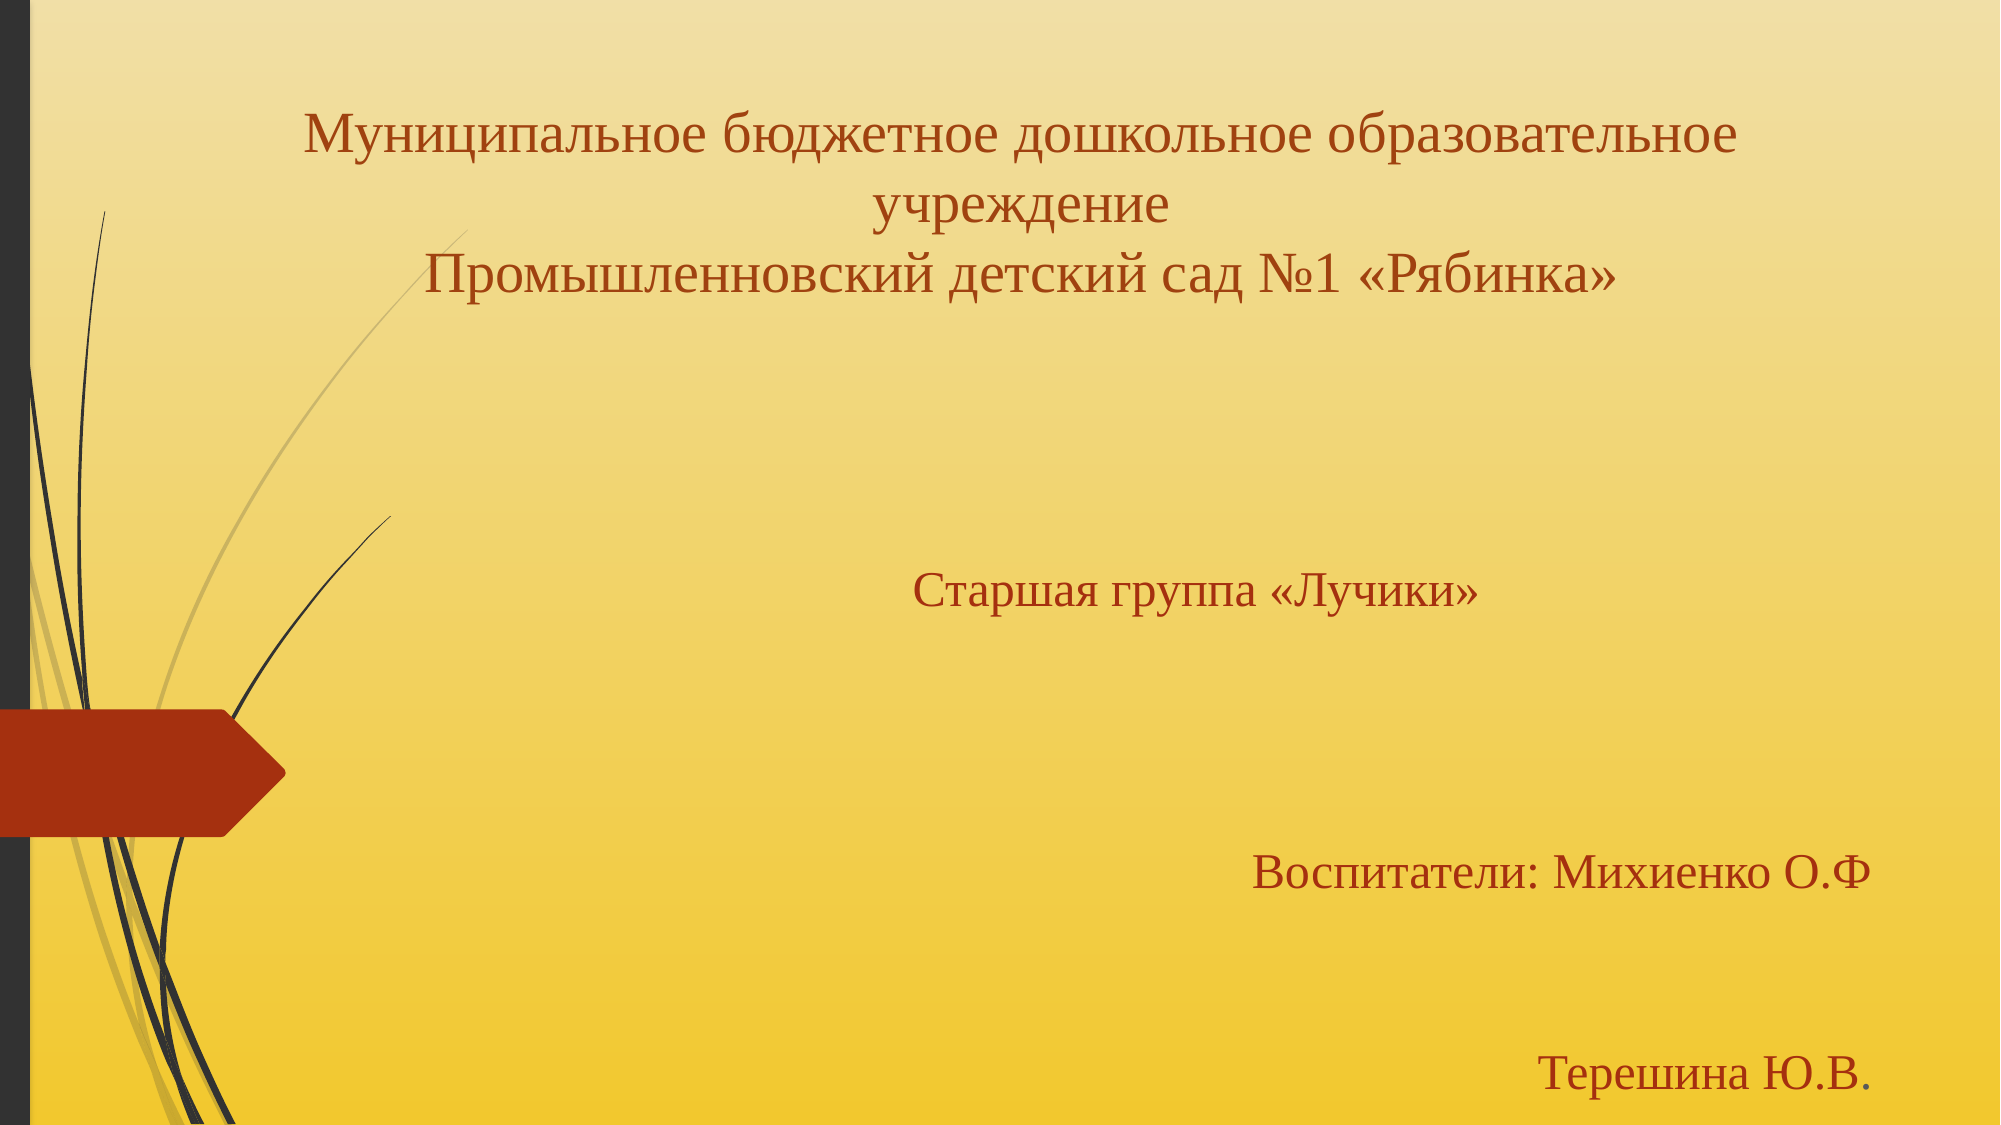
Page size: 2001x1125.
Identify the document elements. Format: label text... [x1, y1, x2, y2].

title Муниципальное бюджетное дошкольное образовательное учреждение Промышленновский детский сад №1 «Рябинка» [249, 184, 1794, 312]
subtitle Старшая группа «Лучики» Воспитатели: Михиенко О.Ф Терешина Ю.В. [505, 549, 1888, 880]
